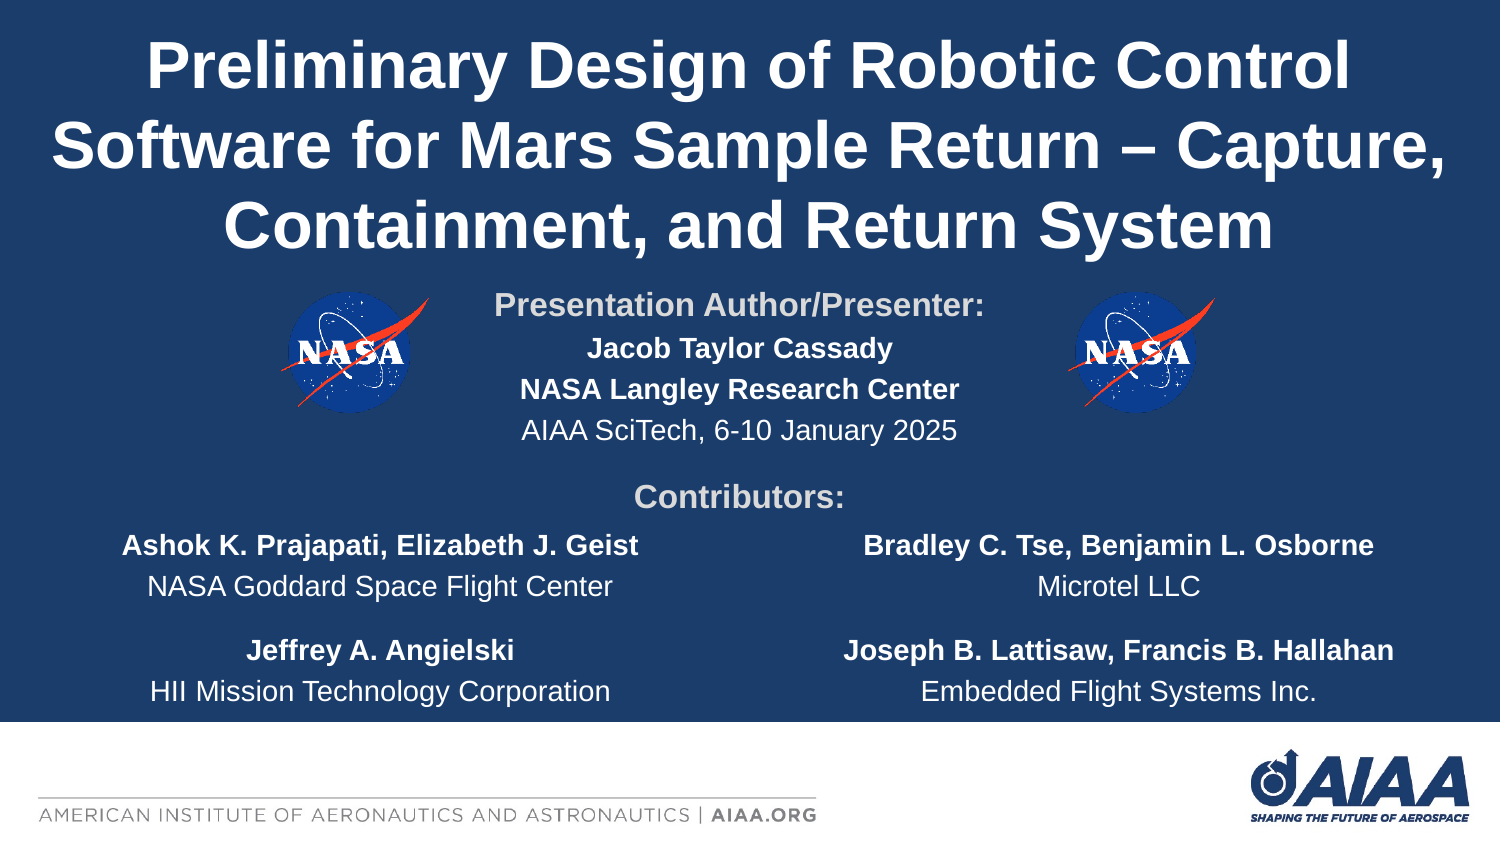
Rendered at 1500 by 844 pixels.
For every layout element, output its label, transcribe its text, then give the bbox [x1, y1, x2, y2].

picture [1060, 284, 1227, 424]
picture [0, 746, 1500, 844]
text_box Ashok K. Prajapati, Elizabeth J. Geist NASA Goddard Space Flight Center Jeffrey A. Angielski HII Mission Technology Corporation Bradley C. Tse, Benjamin L. Osborne Microtel LLC Joseph B. Lattisaw, Francis B. Hallahan Embedded Flight Systems Inc. [0, 520, 1500, 746]
text_box Presentation Author/Presenter: Jacob Taylor Cassady NASA Langley Research Center AIAA SciTech, 6-10 January 2025 Contributors: [0, 285, 1490, 513]
text_box [0, 285, 1500, 520]
picture [273, 284, 440, 424]
text_box Preliminary Design of Robotic Control Software for Mars Sample Return – Capture, Containment, and Return System [0, 0, 1500, 285]
